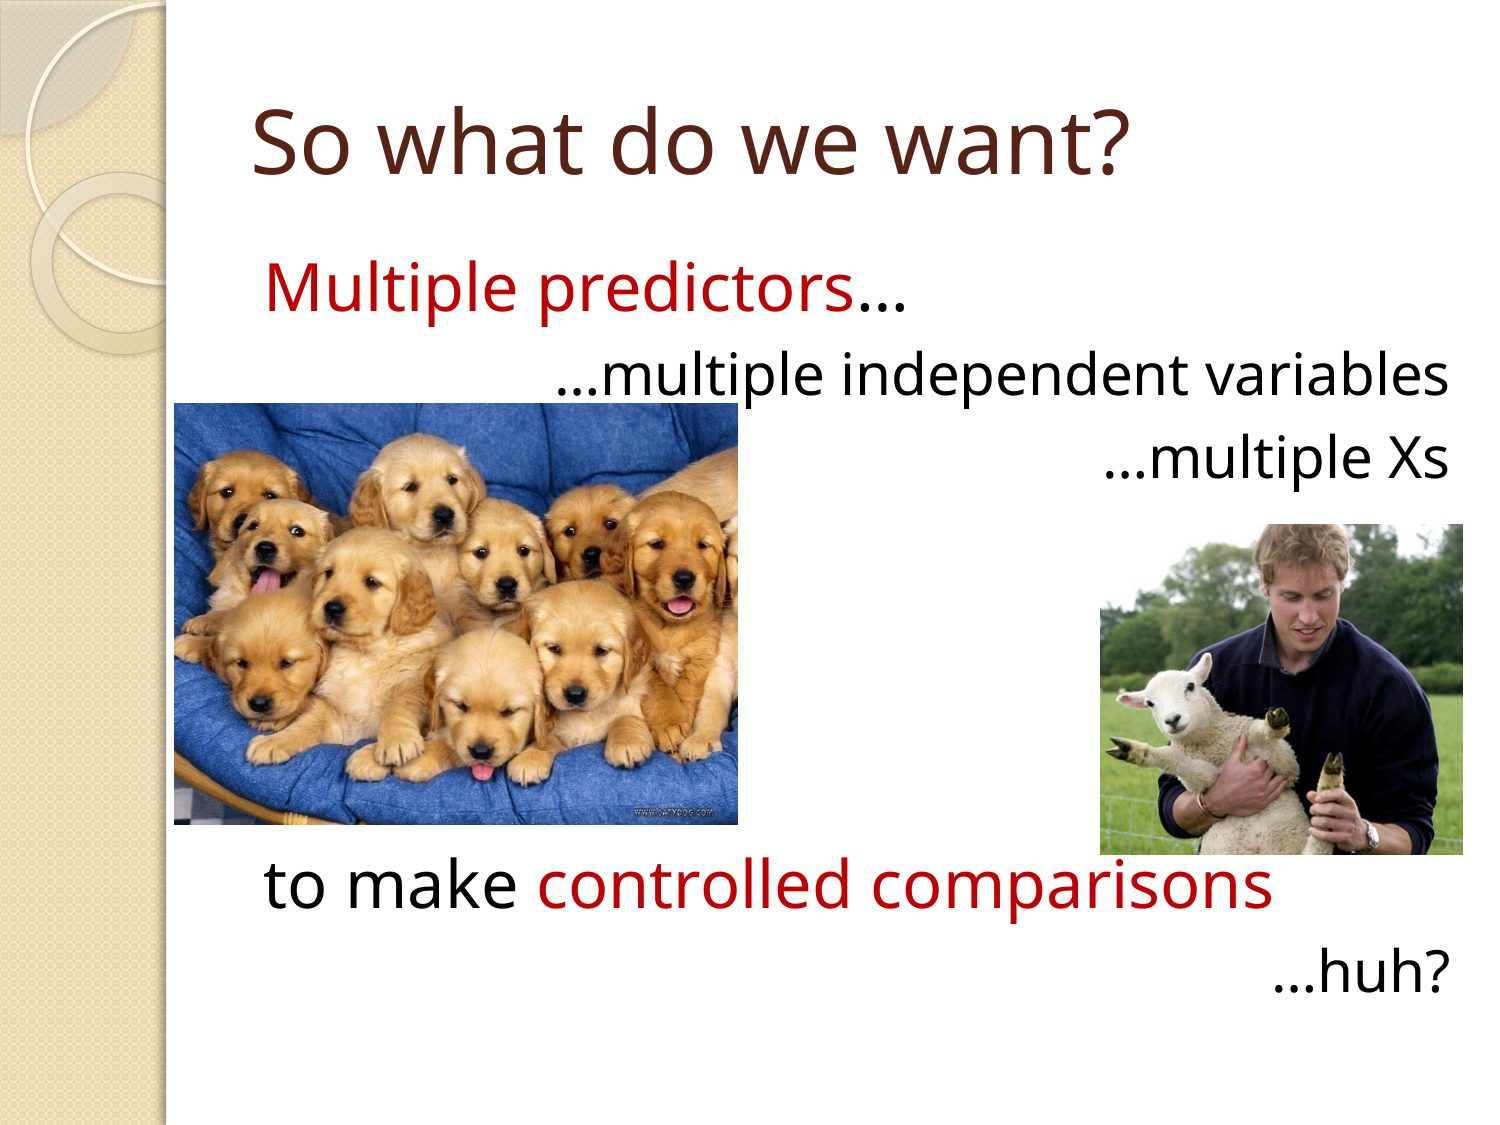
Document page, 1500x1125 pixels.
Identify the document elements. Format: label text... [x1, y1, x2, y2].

title So what do we want? [235, 45, 1466, 233]
picture [174, 402, 738, 826]
list Multiple predictors… …multiple independent variables …multiple Xs to make controlled comparisons …huh? [235, 237, 1466, 1025]
picture [1099, 524, 1463, 855]
